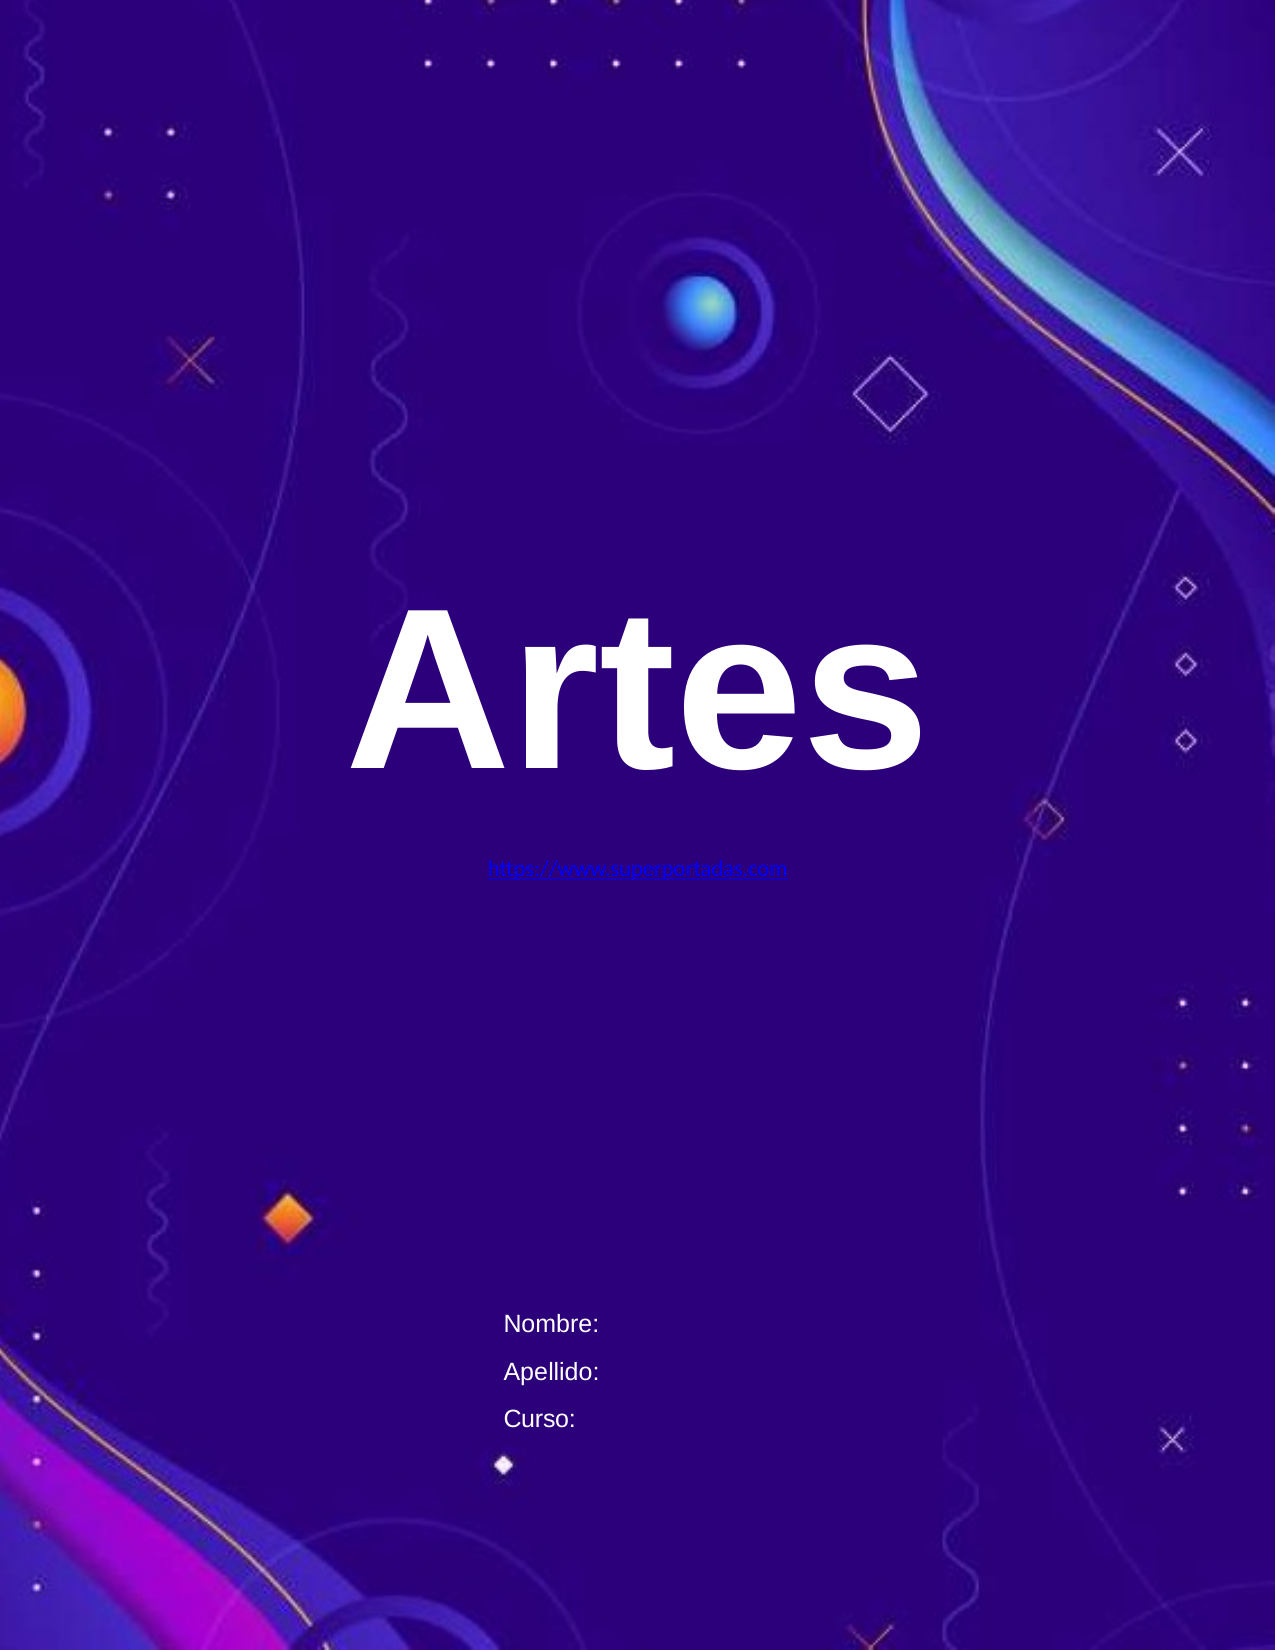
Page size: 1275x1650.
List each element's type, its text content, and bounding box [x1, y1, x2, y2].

text_box Nombre: Apellido: Curso: [501, 1287, 867, 1433]
title Artes https://www.superportadas.com [342, 537, 933, 881]
picture [0, 0, 1275, 1650]
